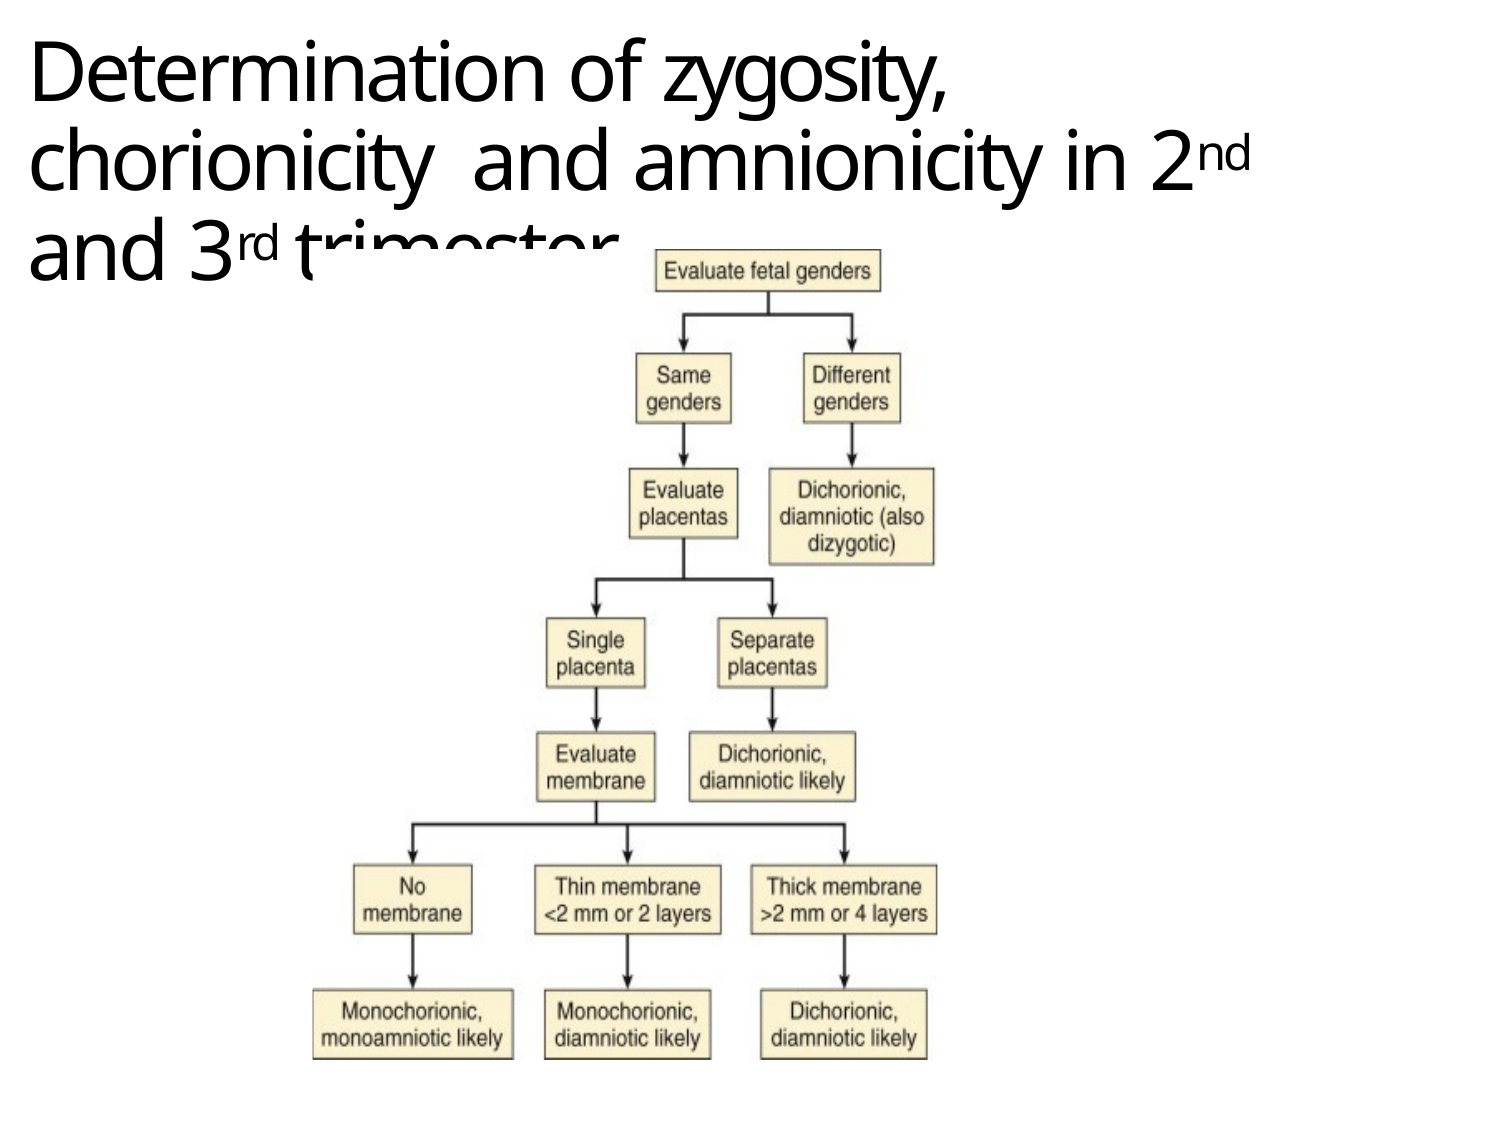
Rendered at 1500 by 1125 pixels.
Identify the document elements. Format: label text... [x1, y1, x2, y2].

text_box [312, 249, 938, 1060]
title Determination of zygosity, chorionicity and amnionicity in 2nd and 3rd trimester [21, 14, 1349, 298]
